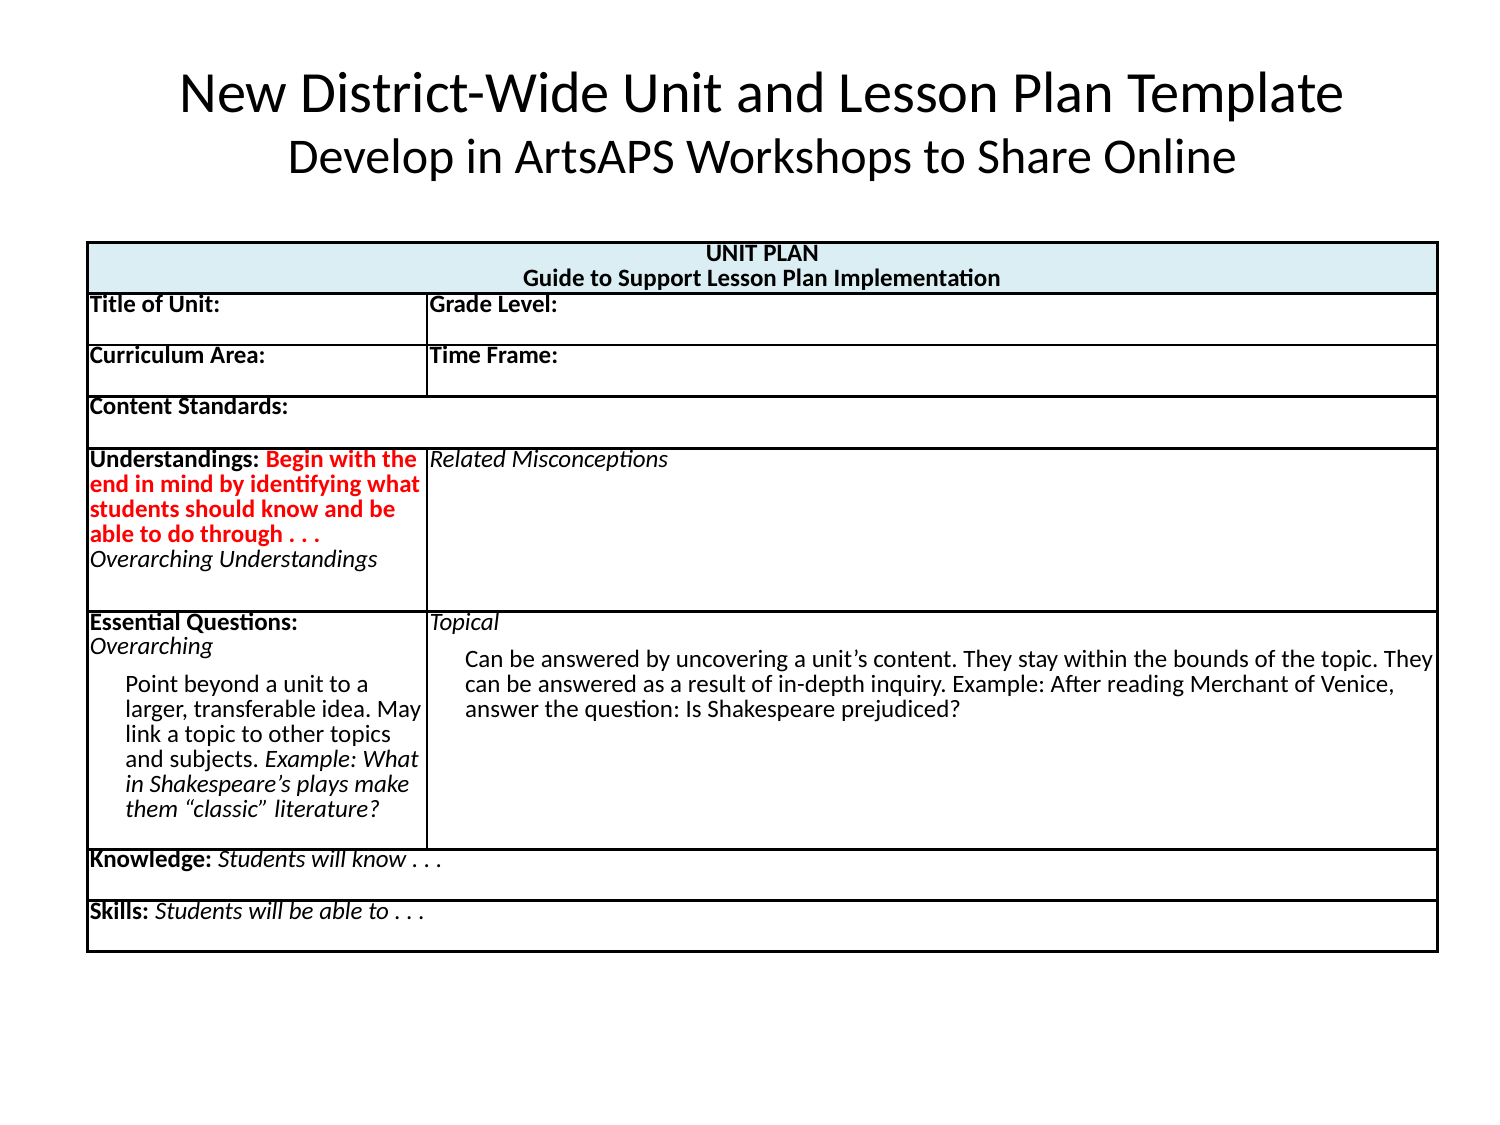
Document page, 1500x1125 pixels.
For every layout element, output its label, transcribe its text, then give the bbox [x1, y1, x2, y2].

table_header UNIT PLAN Guide to Support Lesson Plan Implementation [89, 244, 1436, 292]
table_cell Content Standards: [89, 398, 1436, 447]
table_cell Topical Can be answered by uncovering a unit’s content. They stay within the bounds of the topic. They can be answered as a result of in-depth inquiry. Example: After reading Merchant of Venice, answer the question: Is Shakespeare prejudiced? [428, 613, 1436, 848]
table_cell Knowledge: Students will know . . . [89, 851, 1436, 899]
table_cell Related Misconceptions [428, 450, 1436, 610]
table_cell Title of Unit: [89, 295, 426, 344]
table_cell Time Frame: [428, 346, 1436, 395]
table_cell Skills: Students will be able to . . . [89, 902, 1436, 950]
table_cell Grade Level: [428, 295, 1436, 344]
title New District-Wide Unit and Lesson Plan Template Develop in ArtsAPS Workshops to Share Online [87, 24, 1438, 213]
table_cell Understandings: Begin with the end in mind by identifying what students should know and be able to do through . . . Overarching Understandings [89, 450, 426, 610]
table_cell Curriculum Area: [89, 346, 426, 395]
table_cell Essential Questions: Overarching Point beyond a unit to a larger, transferable idea. May link a topic to other topics and subjects. Example: What in Shakespeare’s plays make them “classic” literature? [89, 613, 426, 848]
